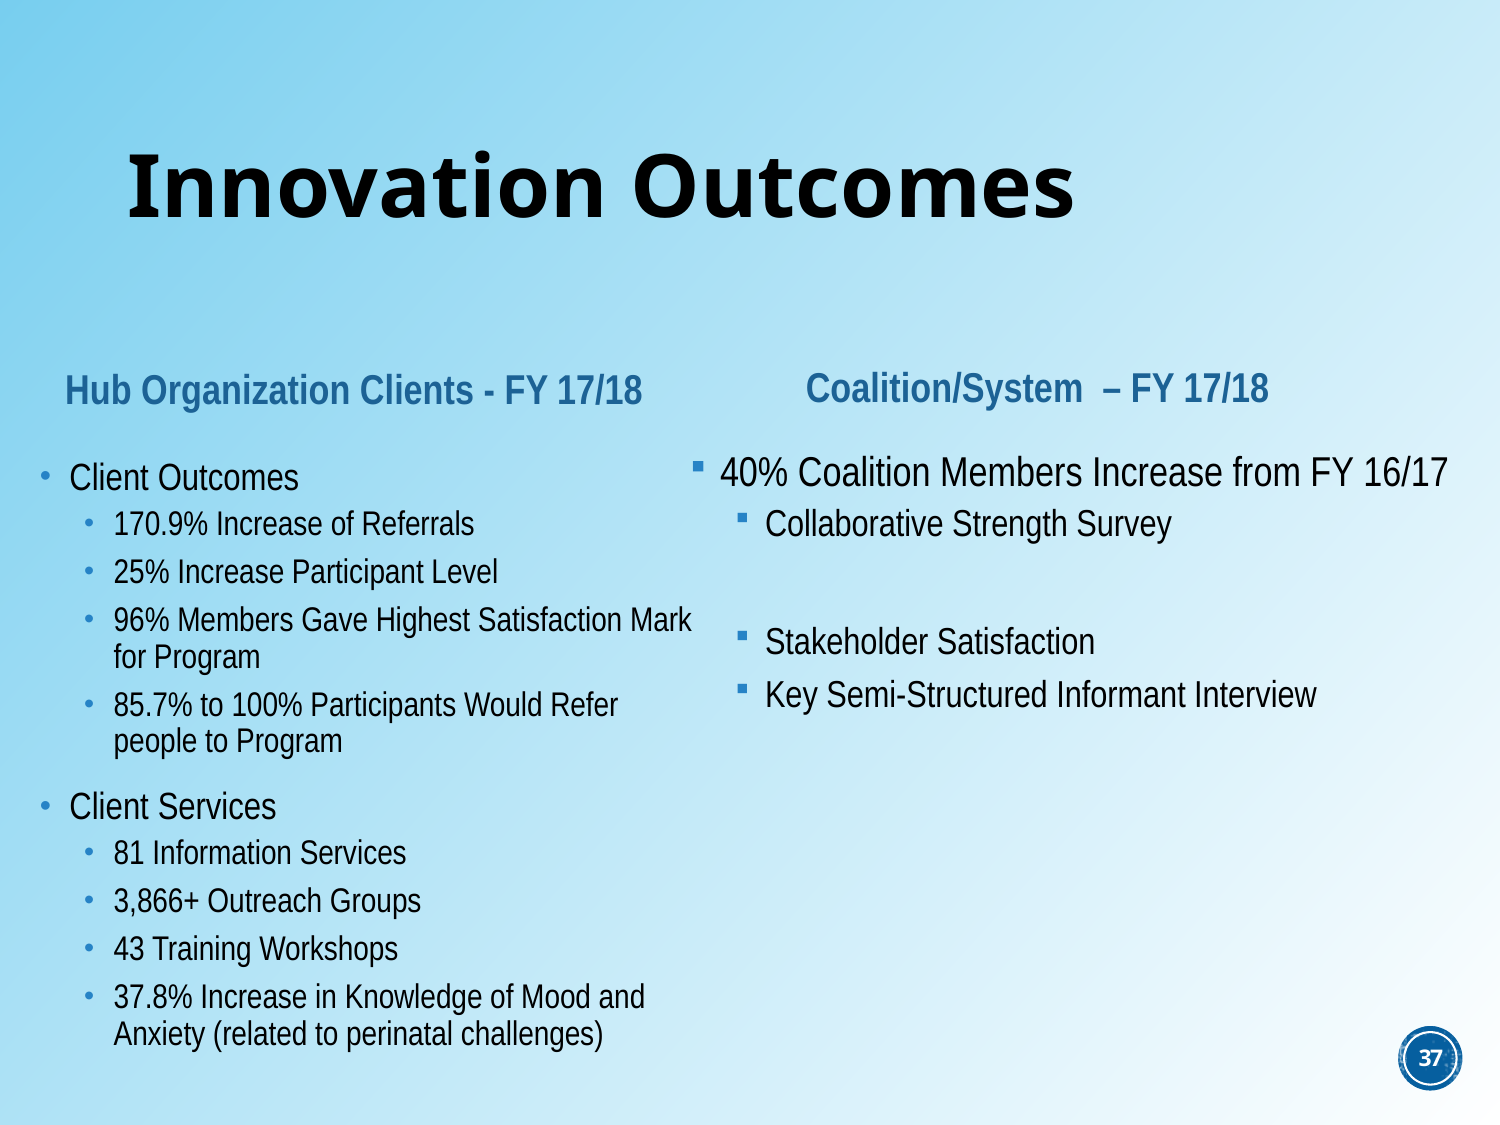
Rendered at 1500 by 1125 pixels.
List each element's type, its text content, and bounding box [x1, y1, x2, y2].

list 40% Coalition Members Increase from FY 16/17 Collaborative Strength Survey Stakeholder Satisfaction Key Semi-Structured Informant Interview [675, 443, 1488, 1013]
title Innovation Outcomes [112, 79, 1388, 300]
list Hub Organization Clients - FY 17/18 [50, 338, 700, 444]
list Coalition/System – FY 17/18 [790, 336, 1391, 441]
slide_number 37 [1391, 1028, 1471, 1089]
list Client Outcomes 170.9% Increase of Referrals 25% Increase Participant Level 96% Members Gave Highest Satisfaction Mark for Program 85.7% to 100% Participants Would Refer people to Program Client Services 81 Information Services 3,866+ Outreach Groups 43 Training Workshops 37.8% Increase in Knowledge of Mood and Anxiety (related to perinatal challenges) [24, 450, 713, 1063]
